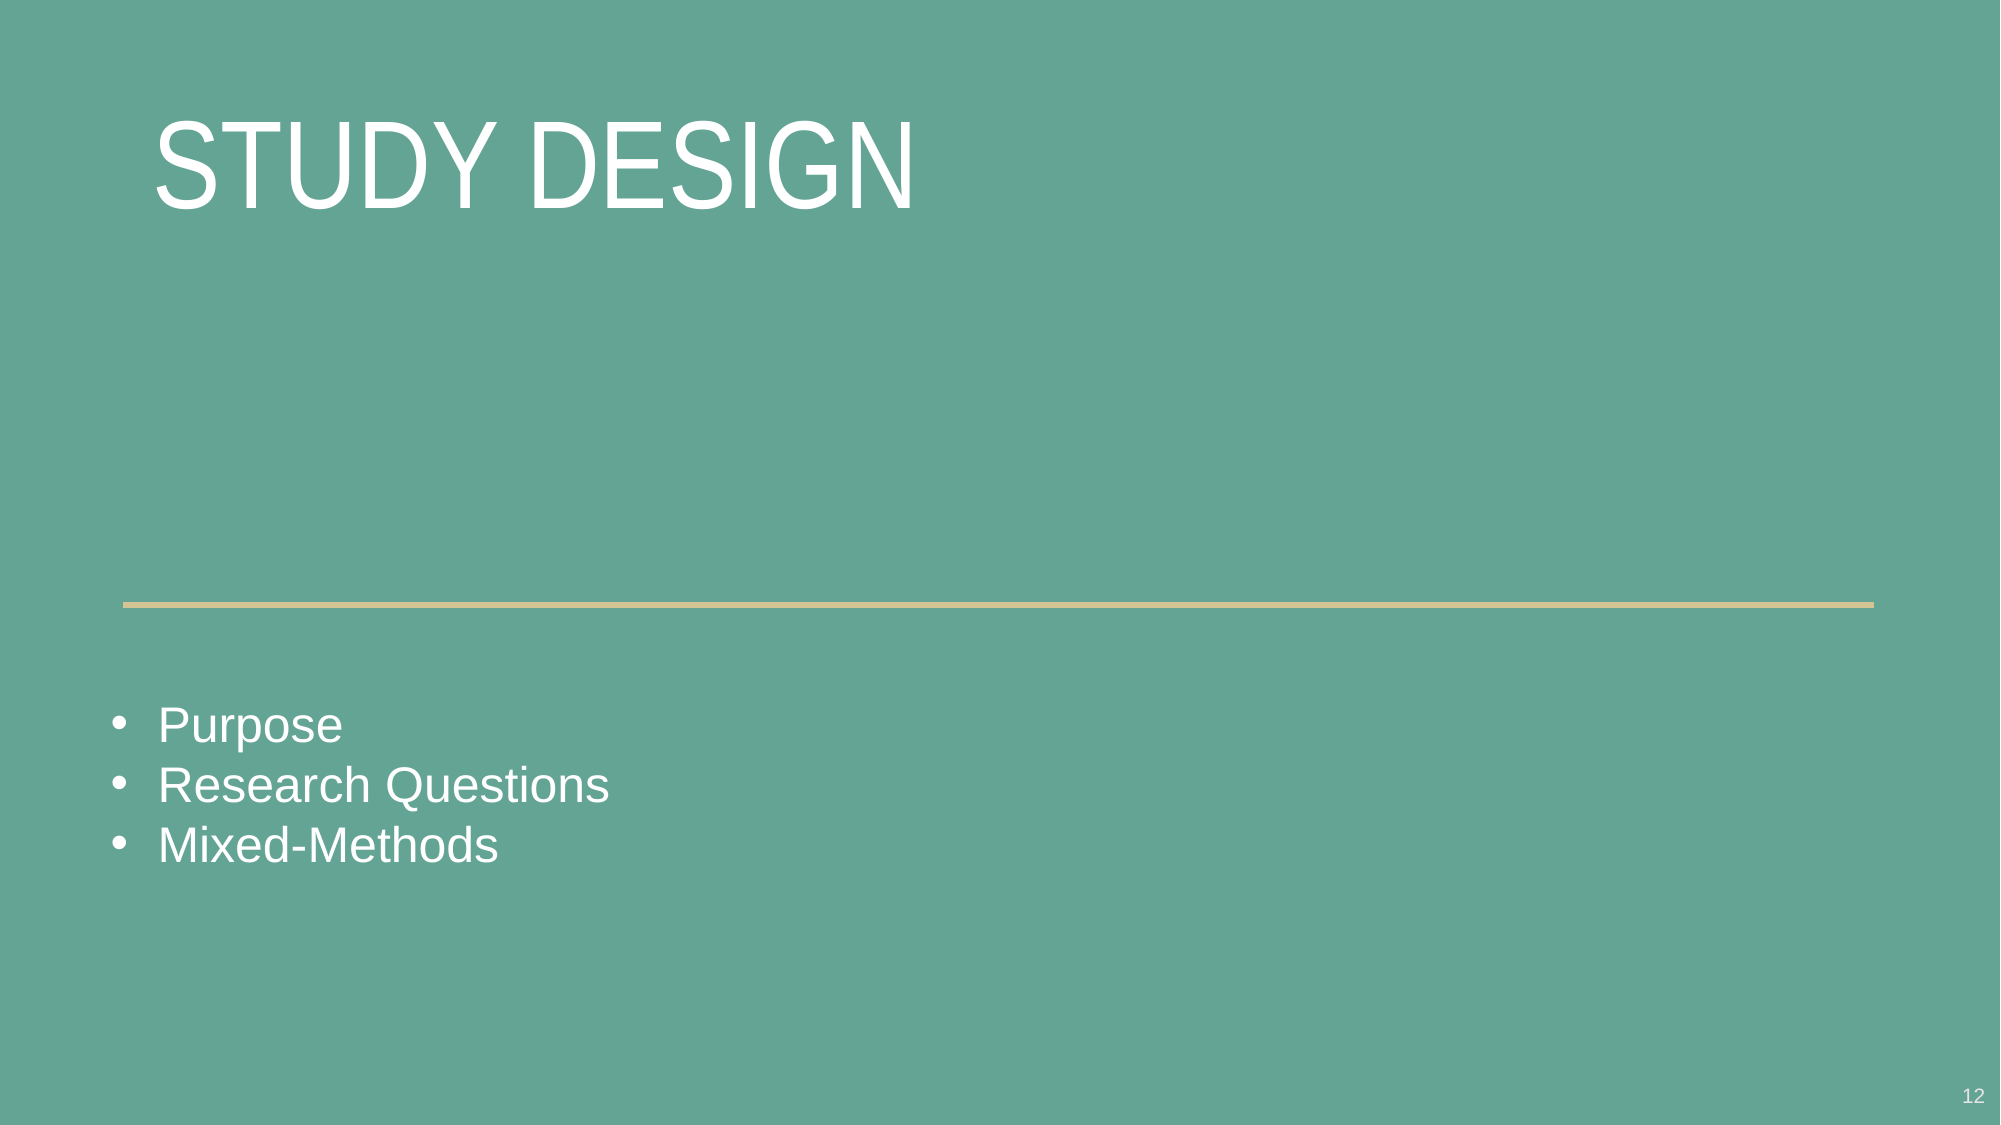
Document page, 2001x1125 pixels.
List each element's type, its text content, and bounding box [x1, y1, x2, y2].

slide_number 12 [1550, 1065, 2000, 1125]
title STUDY DESIGN [137, 59, 1863, 278]
text_box Purpose Research Questions Mixed-Methods [95, 685, 1344, 880]
